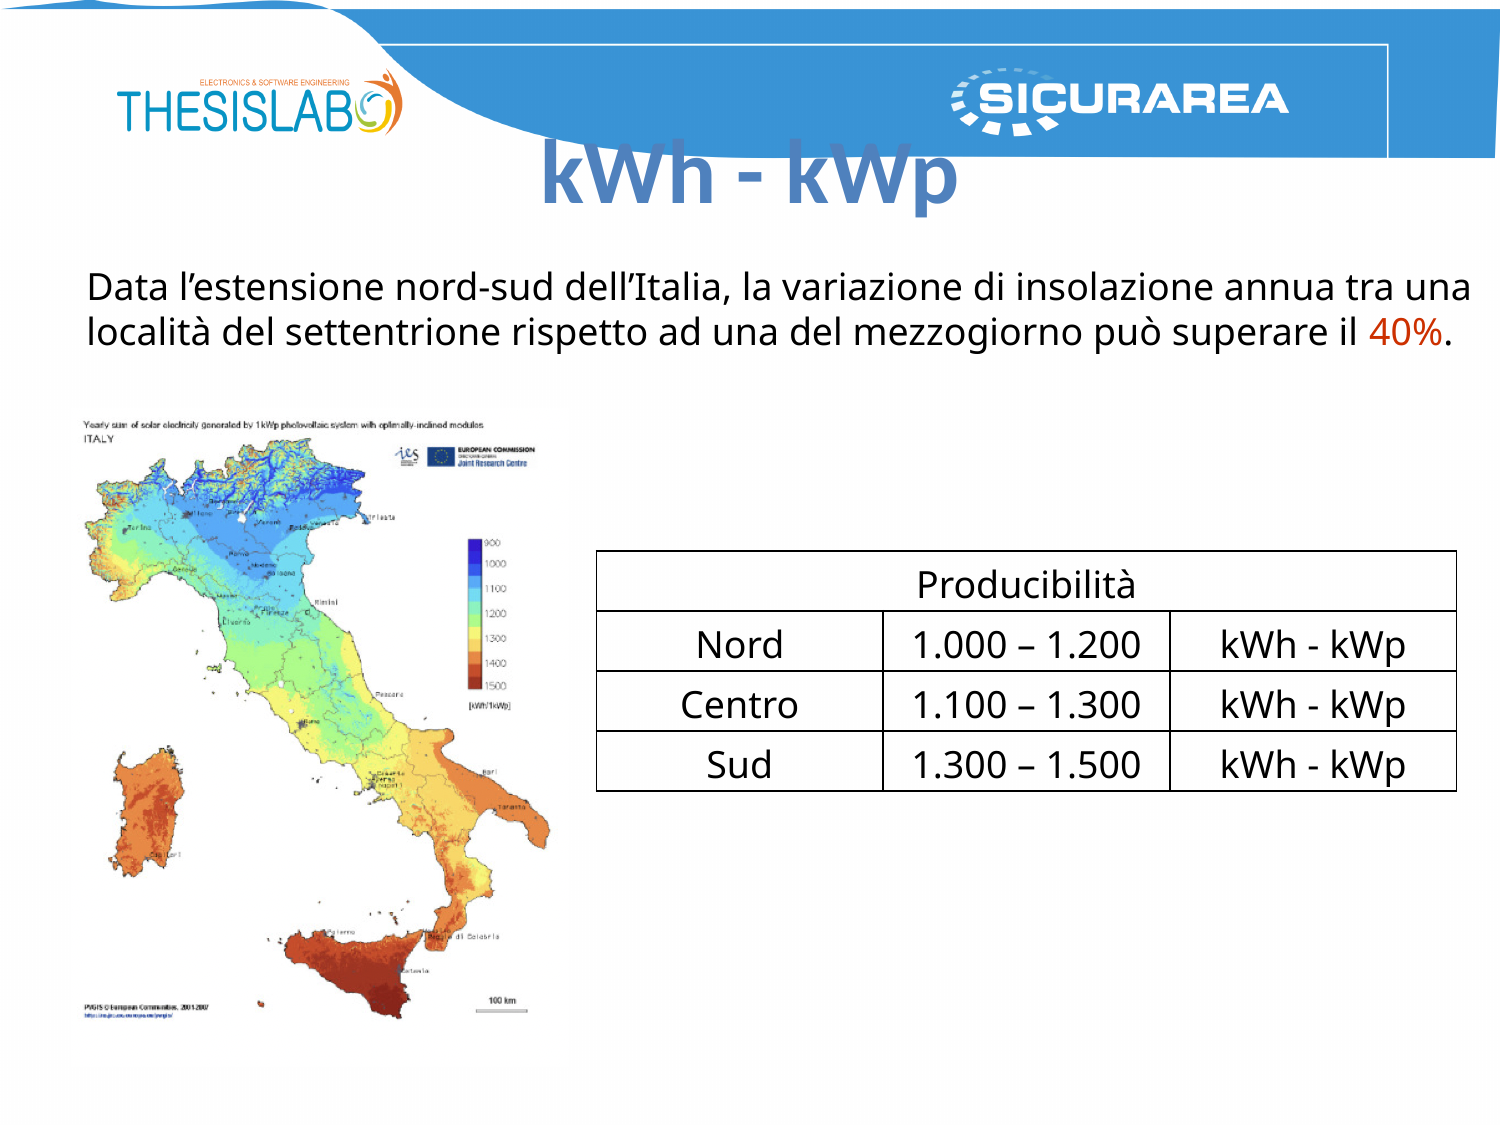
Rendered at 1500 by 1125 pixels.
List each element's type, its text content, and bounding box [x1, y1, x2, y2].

table_cell Nord [597, 612, 882, 670]
title kWh - kWp [75, 101, 1425, 233]
table_cell Sud [597, 732, 882, 790]
text_box Data l’estensione nord-sud dell’Italia, la variazione di insolazione annua tra una località del settentrione rispetto ad una del mezzogiorno può superare il 40%. [71, 255, 1500, 361]
table_cell 1.000 – 1.200 [884, 612, 1169, 670]
table_cell kWh - kWp [1171, 732, 1456, 790]
table_header Producibilità [597, 552, 1456, 610]
picture [0, 0, 1500, 1125]
table_cell kWh - kWp [1171, 612, 1456, 670]
table_cell kWh - kWp [1171, 672, 1456, 730]
table_cell 1.100 – 1.300 [884, 672, 1169, 730]
table_cell Centro [597, 672, 882, 730]
table_cell 1.300 – 1.500 [884, 732, 1169, 790]
